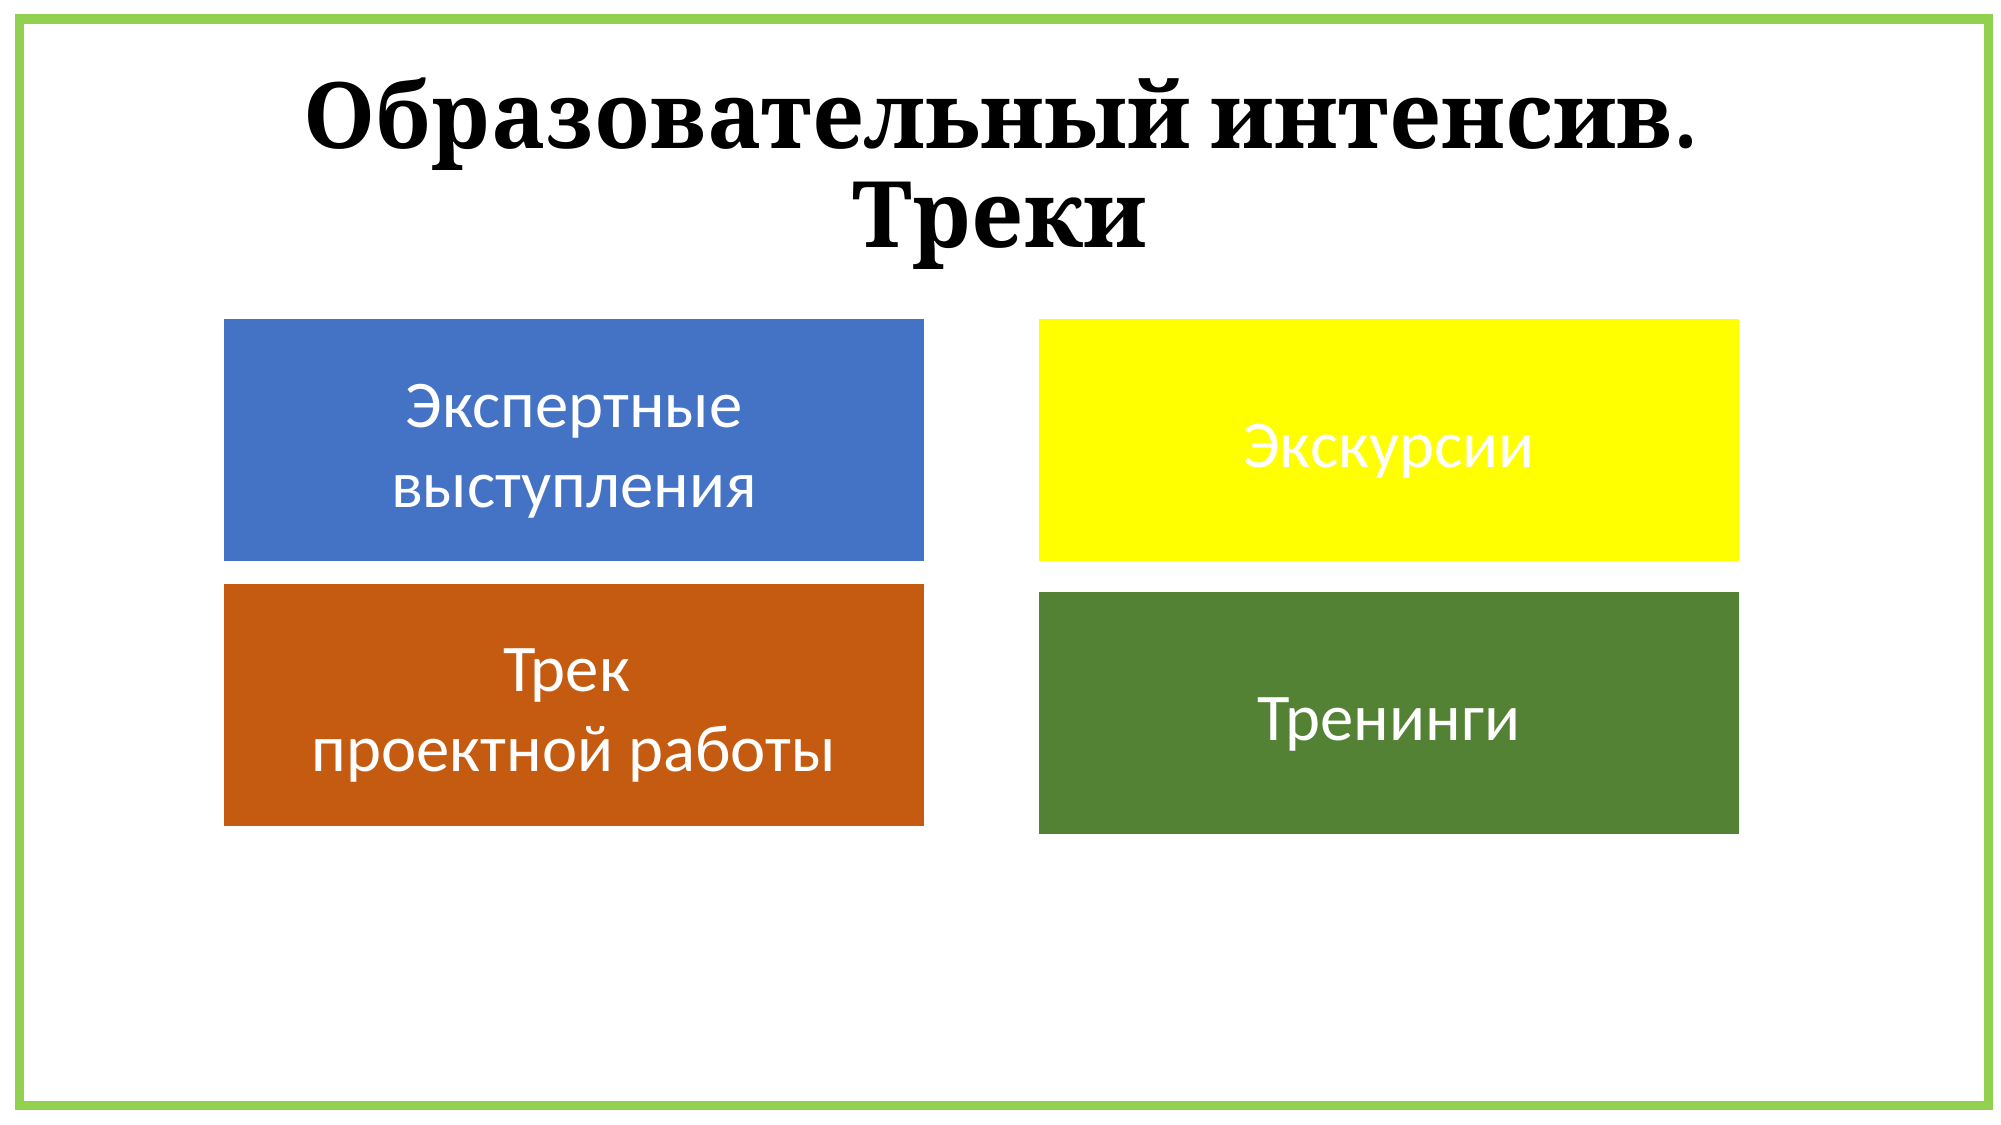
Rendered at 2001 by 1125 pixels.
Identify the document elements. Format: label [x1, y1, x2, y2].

text_box [19, 18, 1990, 1107]
